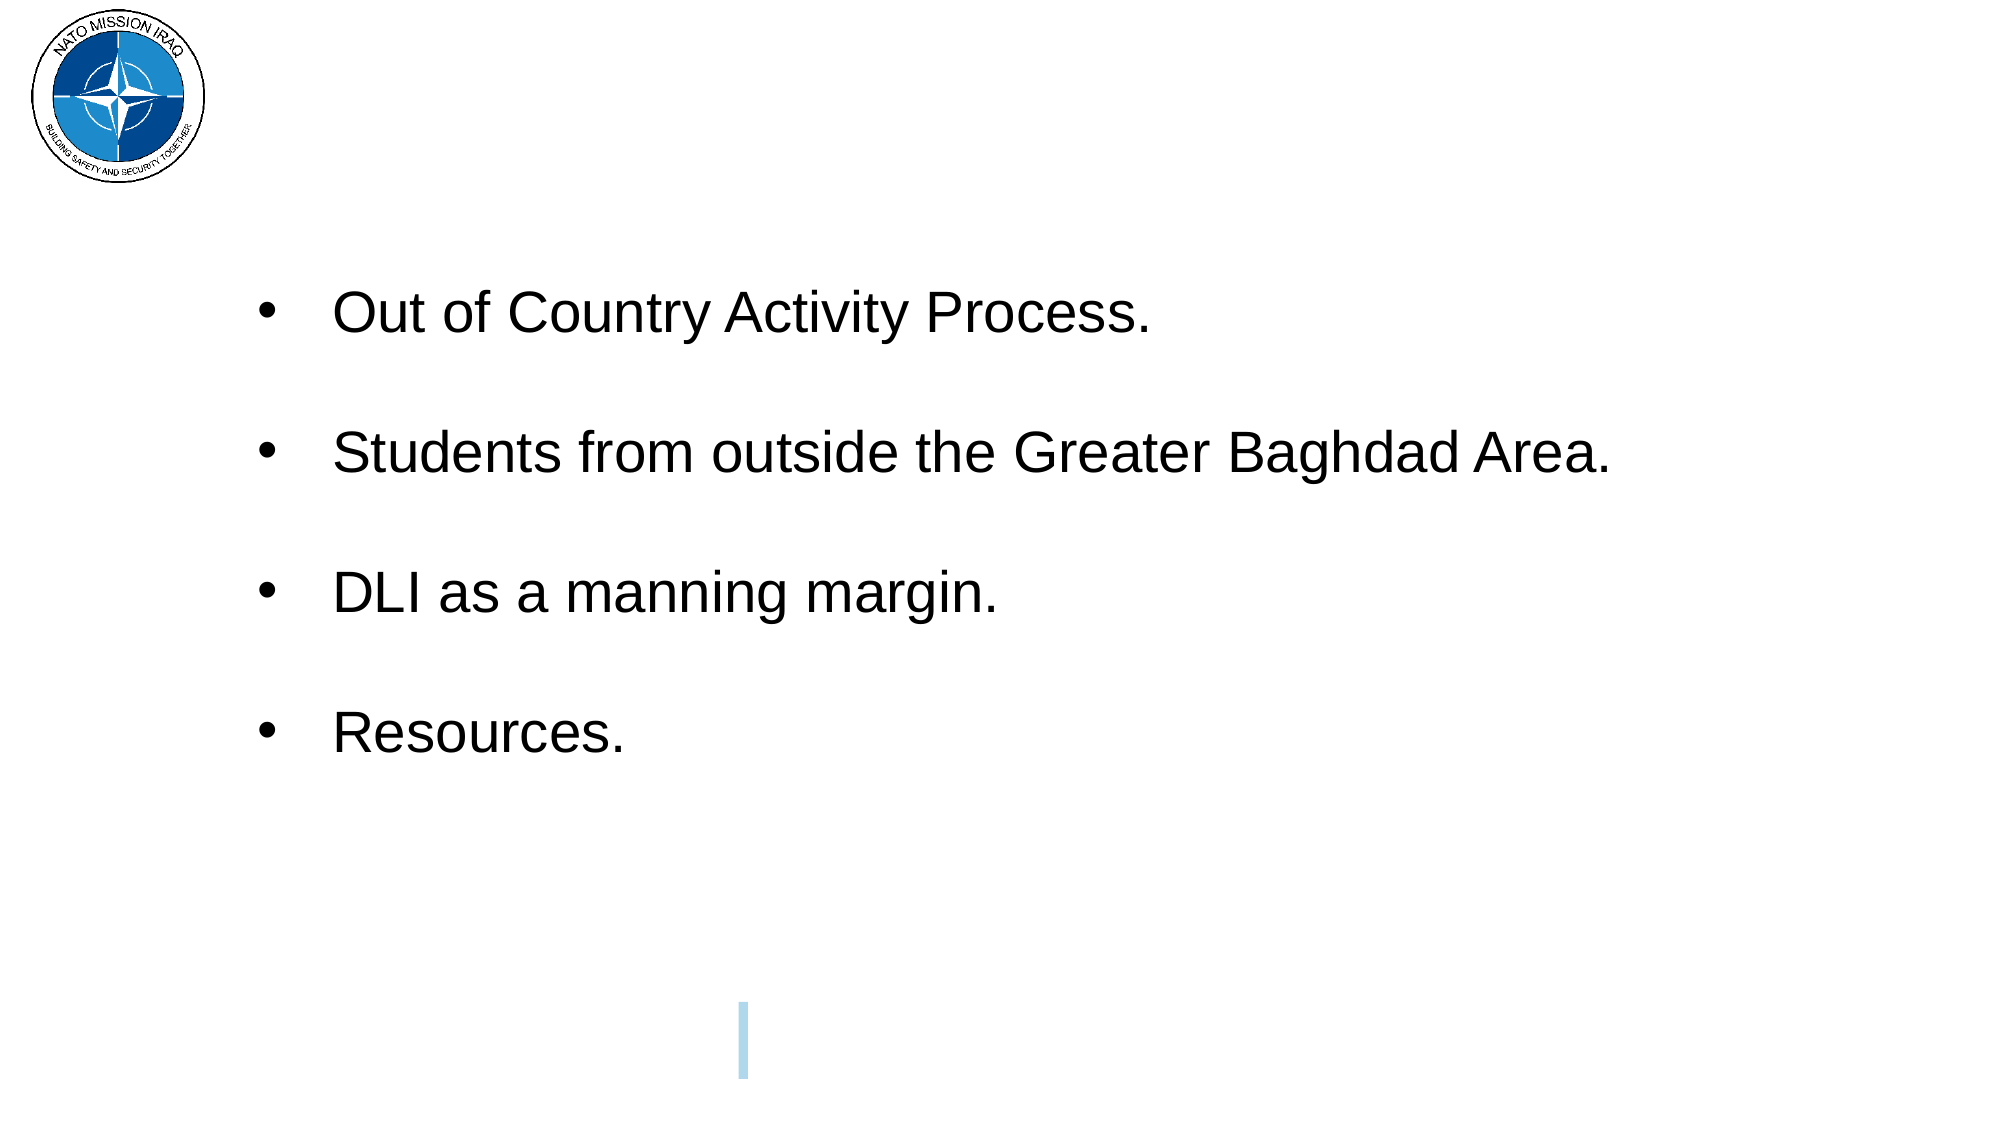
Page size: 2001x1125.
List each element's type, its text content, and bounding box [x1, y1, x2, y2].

picture [31, 9, 205, 183]
text_box Out of Country Activity Process. Students from outside the Greater Baghdad Area. DLI as a manning margin. Resources. [242, 267, 1826, 912]
